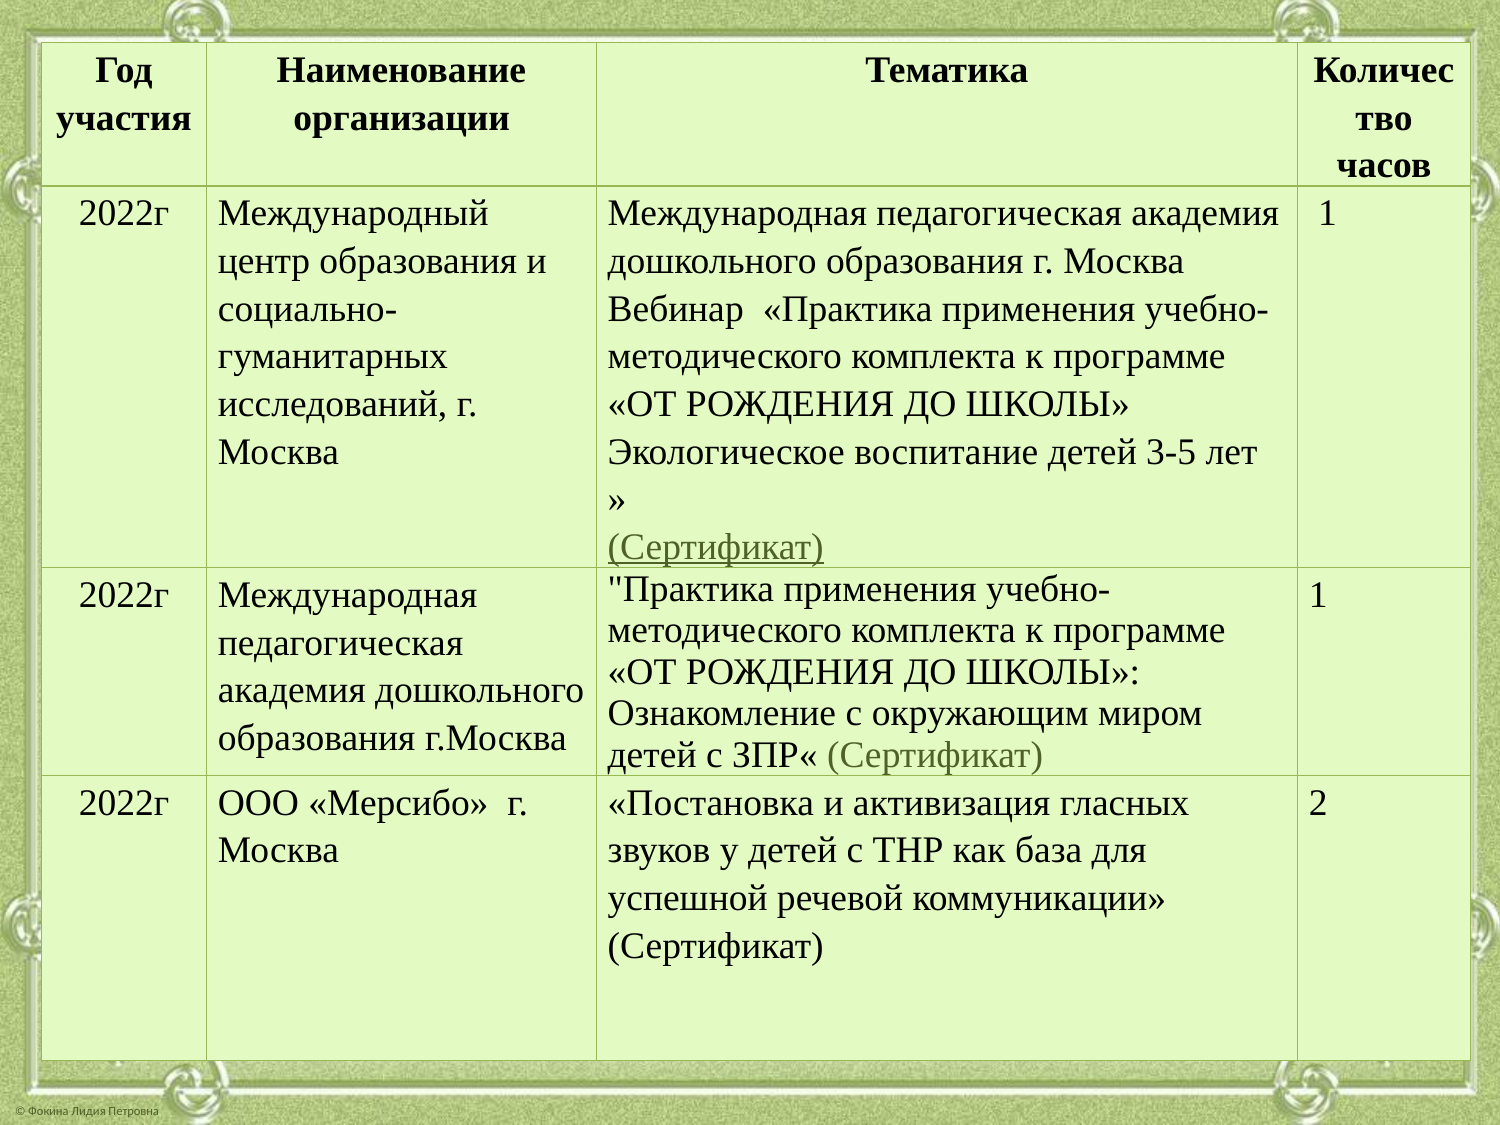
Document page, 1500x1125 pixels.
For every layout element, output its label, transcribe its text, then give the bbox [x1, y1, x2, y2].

table_cell «Постановка и активизация гласных звуков у детей с ТНР как база для успешной речевой коммуникации» (Сертификат) [597, 776, 1297, 1060]
table_header Наименование организации [207, 43, 596, 185]
table_cell ООО «Мерсибо» г. Москва [207, 776, 596, 1060]
table_cell 2022г [42, 568, 206, 775]
table_cell Международная педагогическая академия дошкольного образования г. Москва Вебинар «Практика применения учебно-методического комплекта к программе «ОТ РОЖДЕНИЯ ДО ШКОЛЫ» Экологическое воспитание детей 3-5 лет » (Сертификат) [597, 187, 1297, 567]
table_cell 2 [1298, 776, 1470, 1060]
picture [0, 0, 1500, 1125]
table_cell "Практика применения учебно- методического комплекта к программе «ОТ РОЖДЕНИЯ ДО ШКОЛЫ»: Ознакомление с окружающим миром детей с ЗПР« (Сертификат) [597, 568, 1297, 775]
table_header Тематика [597, 43, 1297, 185]
table_header Год участия [42, 43, 206, 185]
table_cell 1 [1298, 568, 1470, 775]
table_cell Международная педагогическая академия дошкольного образования г.Москва [207, 568, 596, 775]
table_cell Международный центр образования и социально-гуманитарных исследований, г. Москва [207, 187, 596, 567]
table_header Количество часов [1298, 43, 1470, 185]
table_cell 2022г [42, 187, 206, 567]
table_cell 1 [1298, 187, 1470, 567]
table_cell 2022г [42, 776, 206, 1060]
